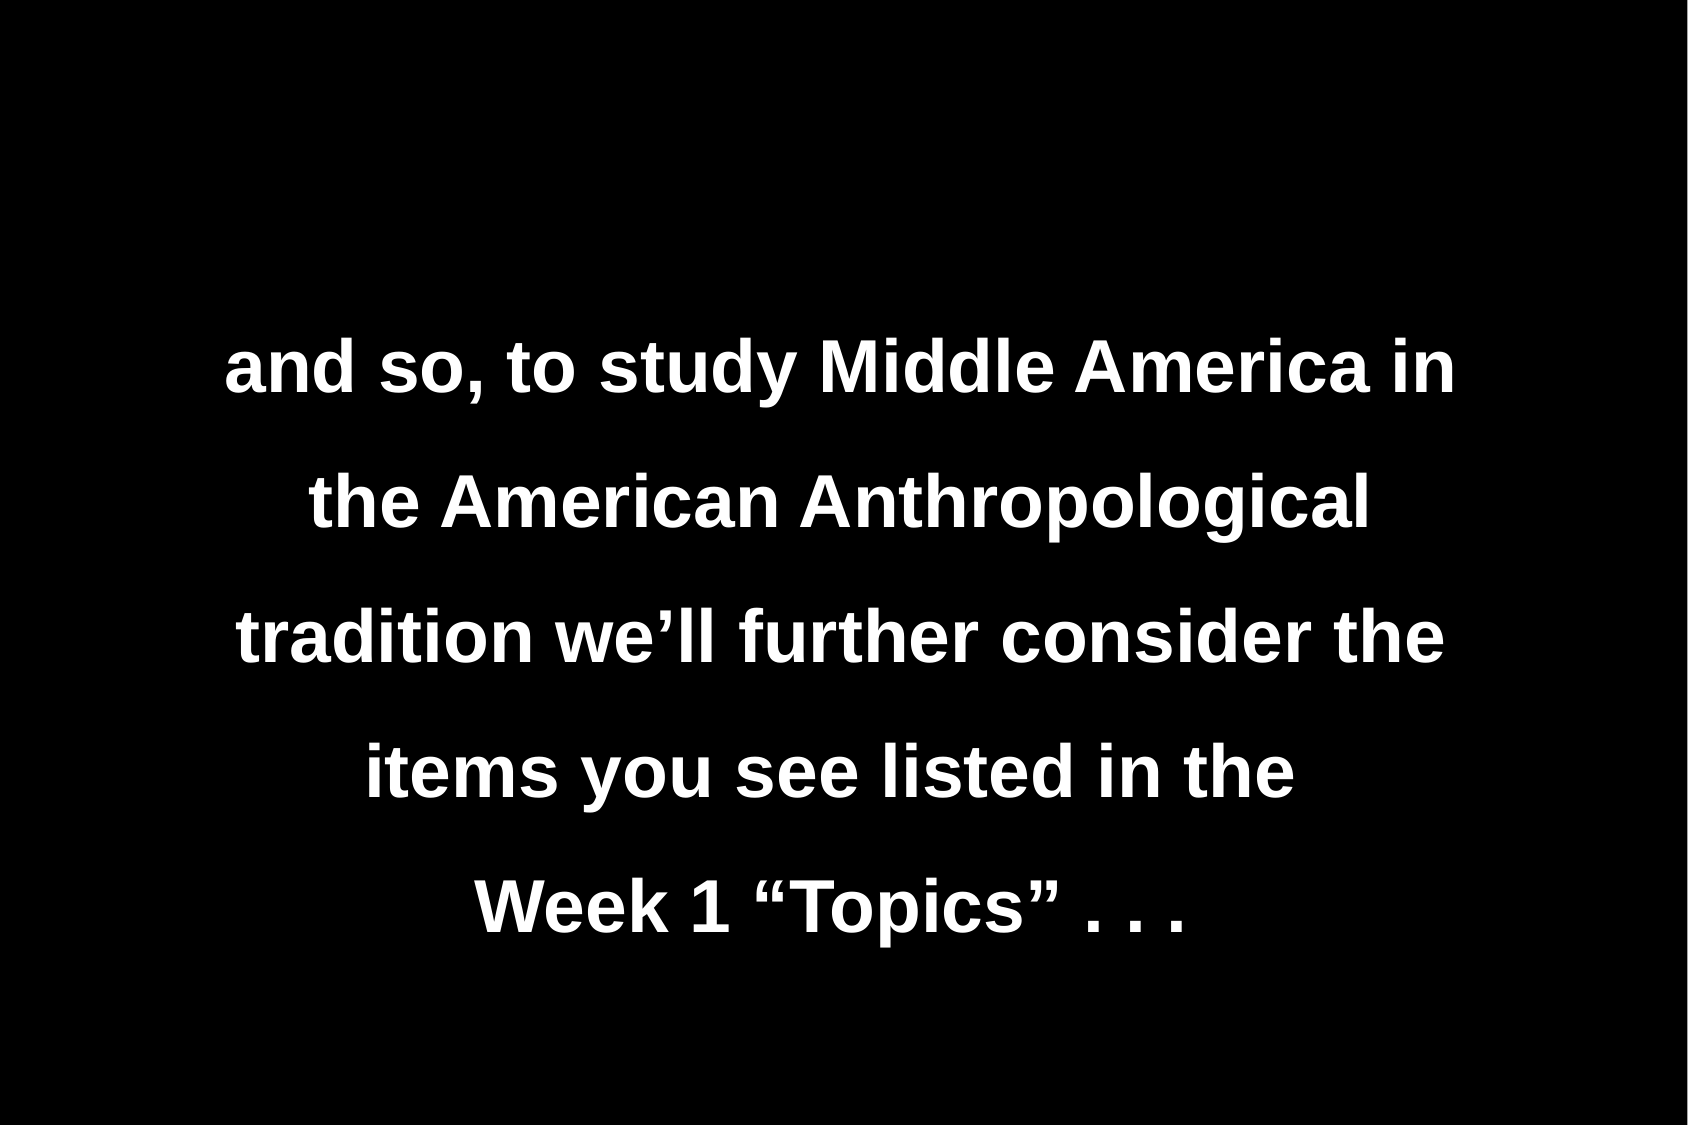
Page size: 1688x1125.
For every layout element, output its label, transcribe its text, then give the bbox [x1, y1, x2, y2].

text_box and so, to study Middle America in the American Anthropological tradition we’ll further consider the items you see listed in the Week 1 “Topics” . . . [203, 265, 1479, 955]
